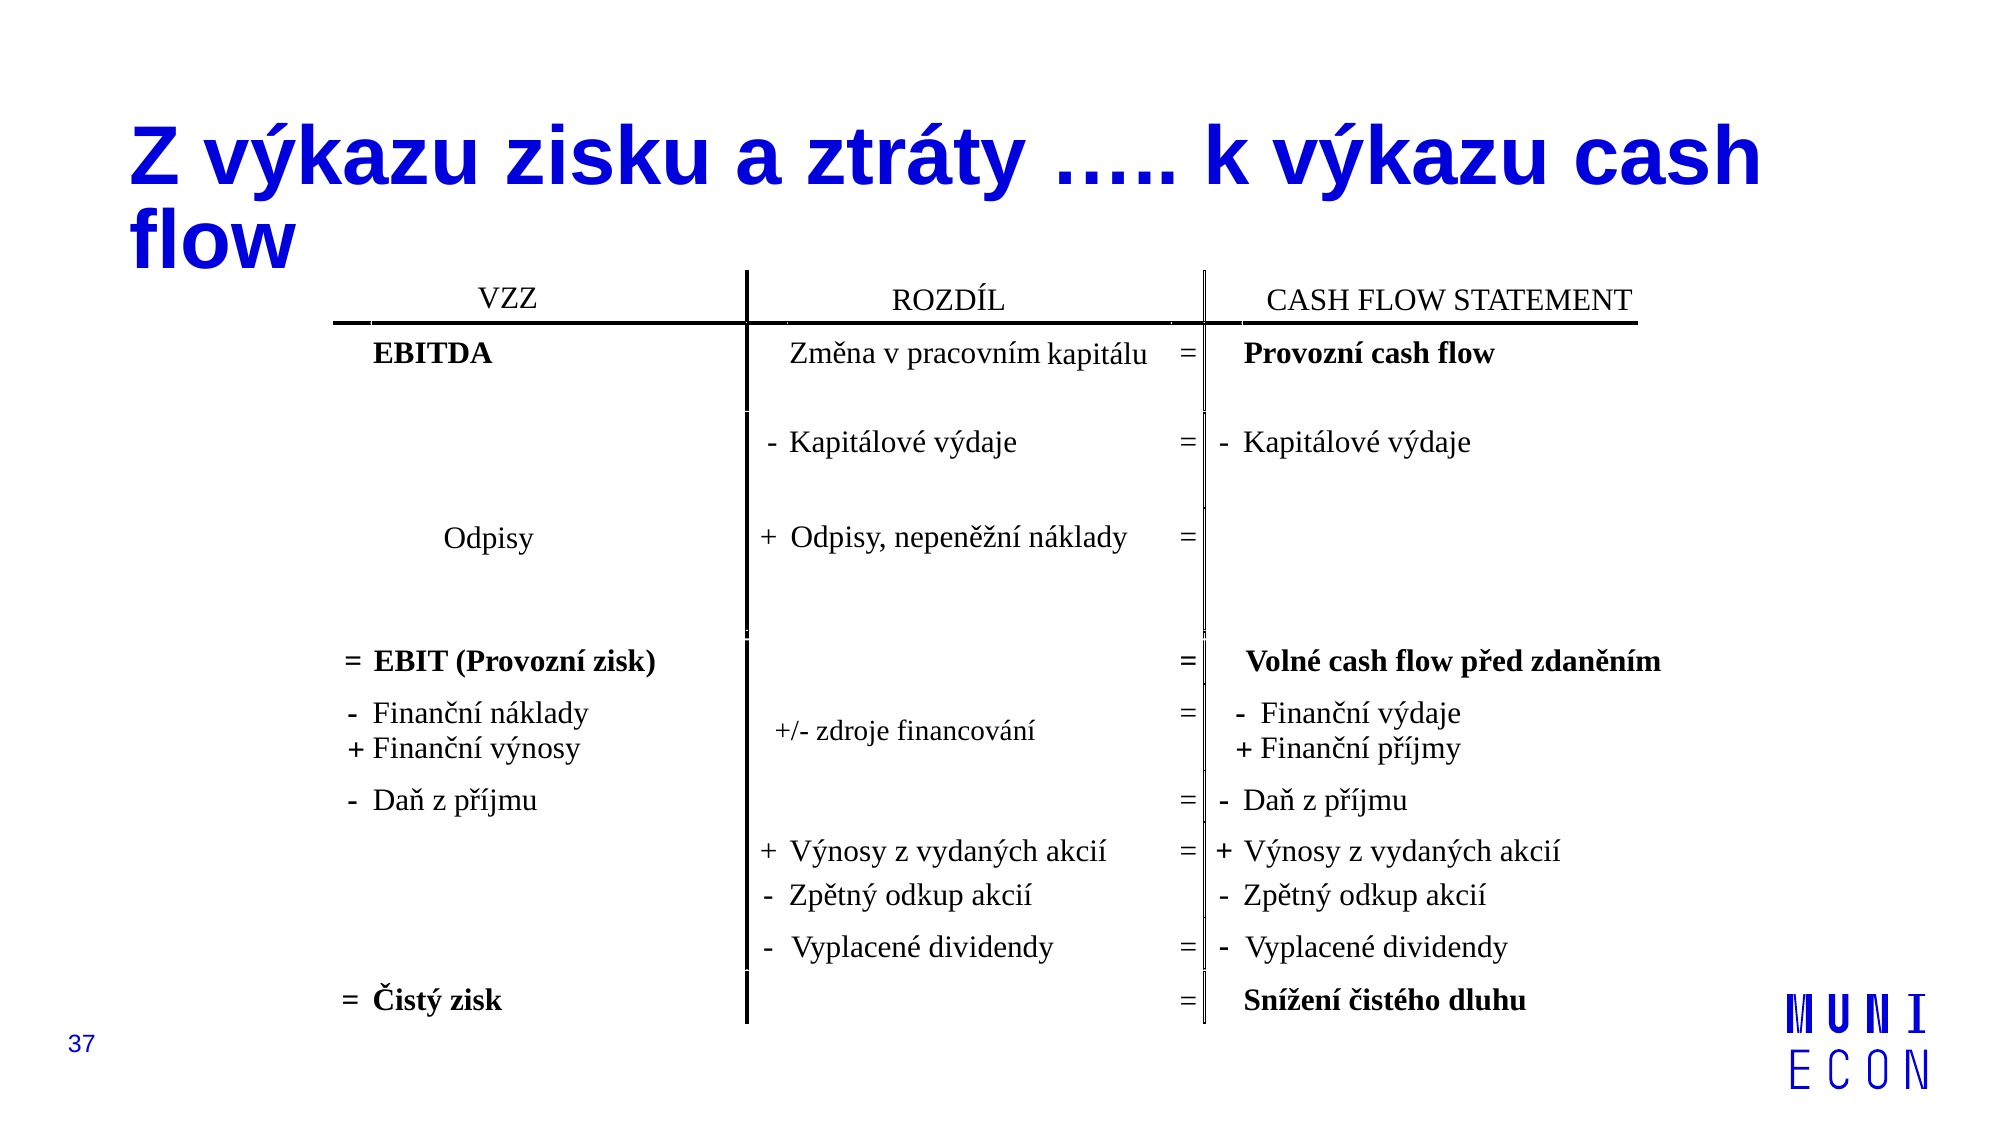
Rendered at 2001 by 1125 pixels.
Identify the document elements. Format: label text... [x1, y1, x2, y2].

title Z výkazu zisku a ztráty ….. k výkazu cash flow [118, 118, 1883, 193]
slide_number 37 [67, 1021, 110, 1063]
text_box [333, 270, 1666, 1064]
